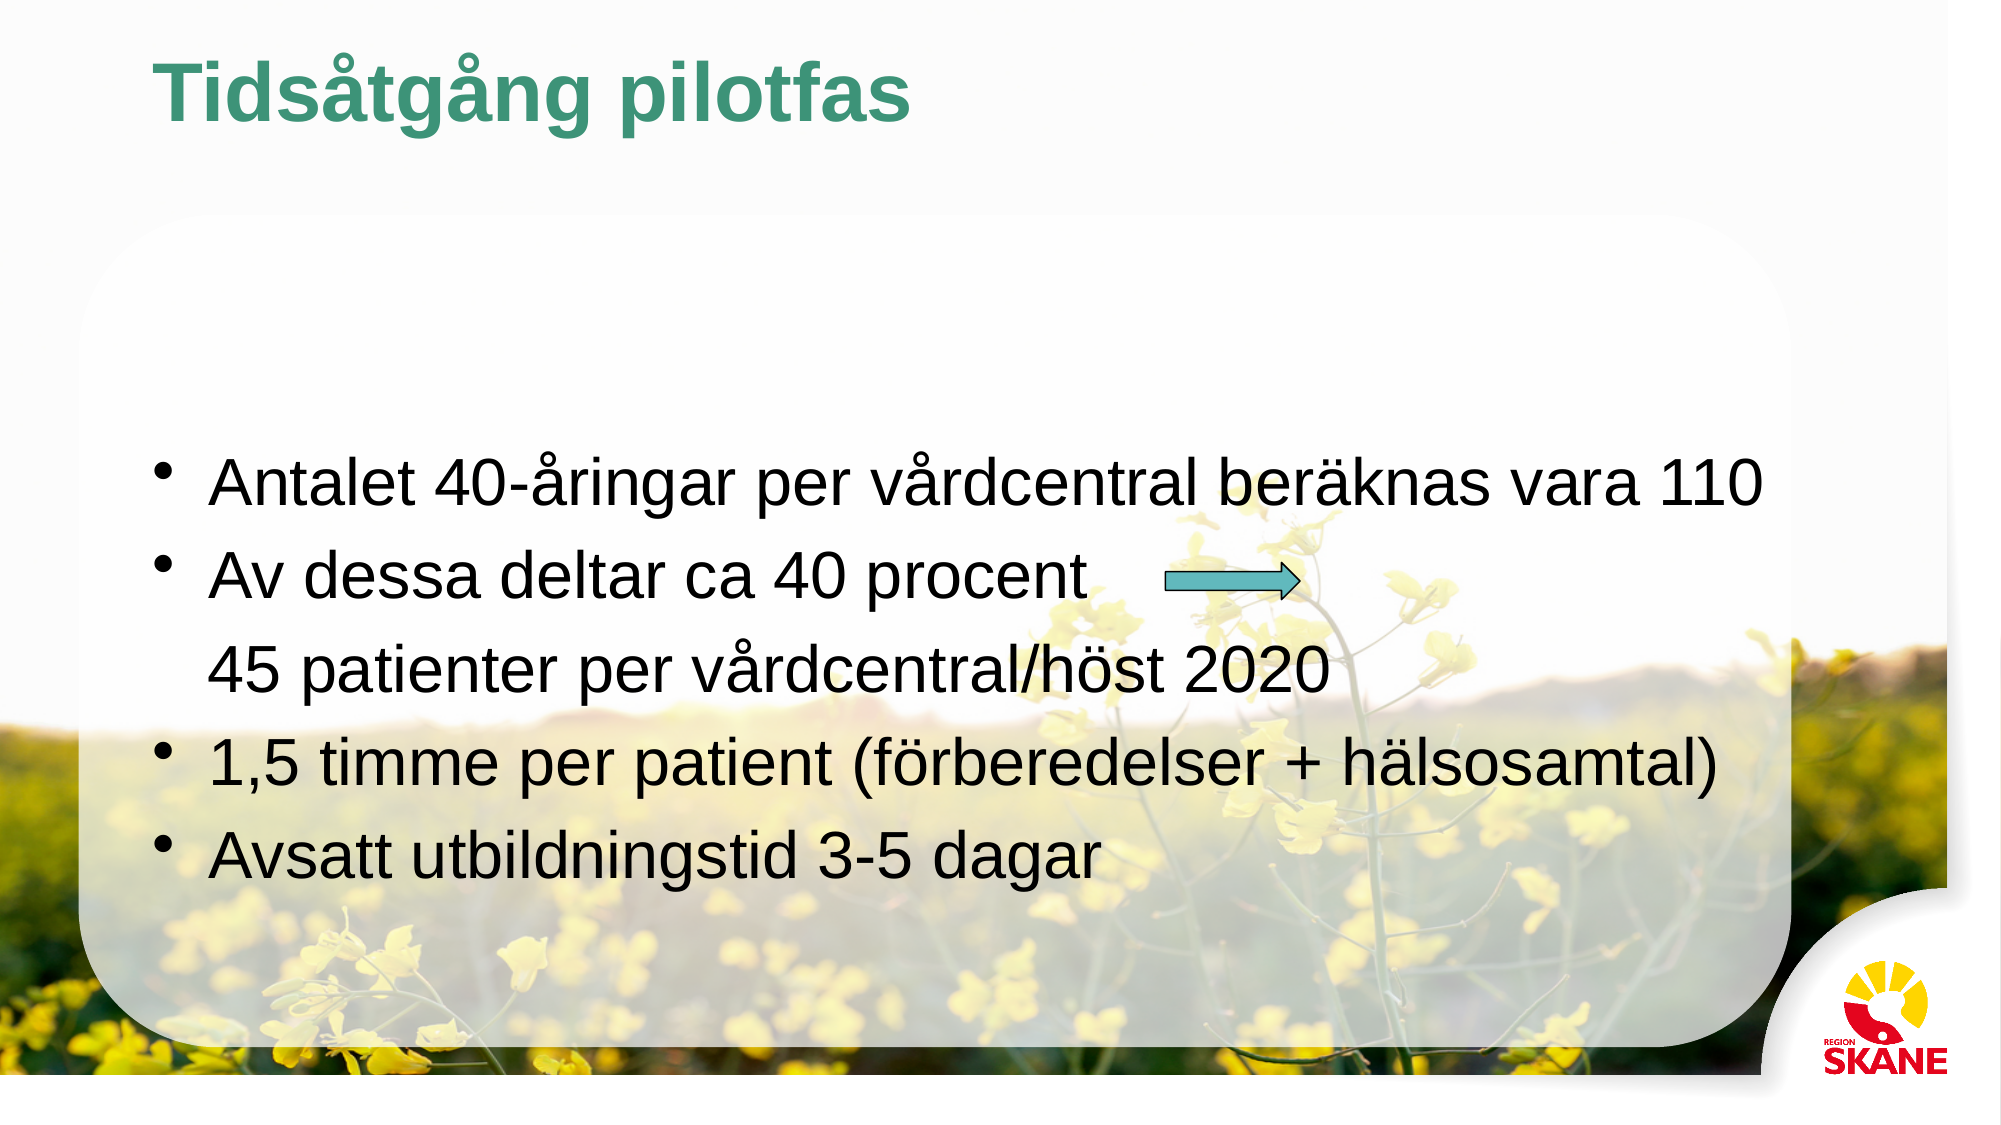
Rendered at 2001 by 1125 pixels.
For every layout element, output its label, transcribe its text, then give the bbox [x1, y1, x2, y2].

text_box [76, 212, 1793, 1025]
text_box [1165, 562, 1301, 600]
title Tidsåtgång pilotfas [137, 30, 1863, 249]
picture [0, 0, 2001, 1125]
text_box Antalet 40-åringar per vårdcentral beräknas vara 110 Av dessa deltar ca 40 procent 45 patienter per vårdcentral/höst 2020 1,5 timme per patient (förberedelser + hälsosamtal) Avsatt utbildningstid 3-5 dagar [137, 338, 1863, 1104]
